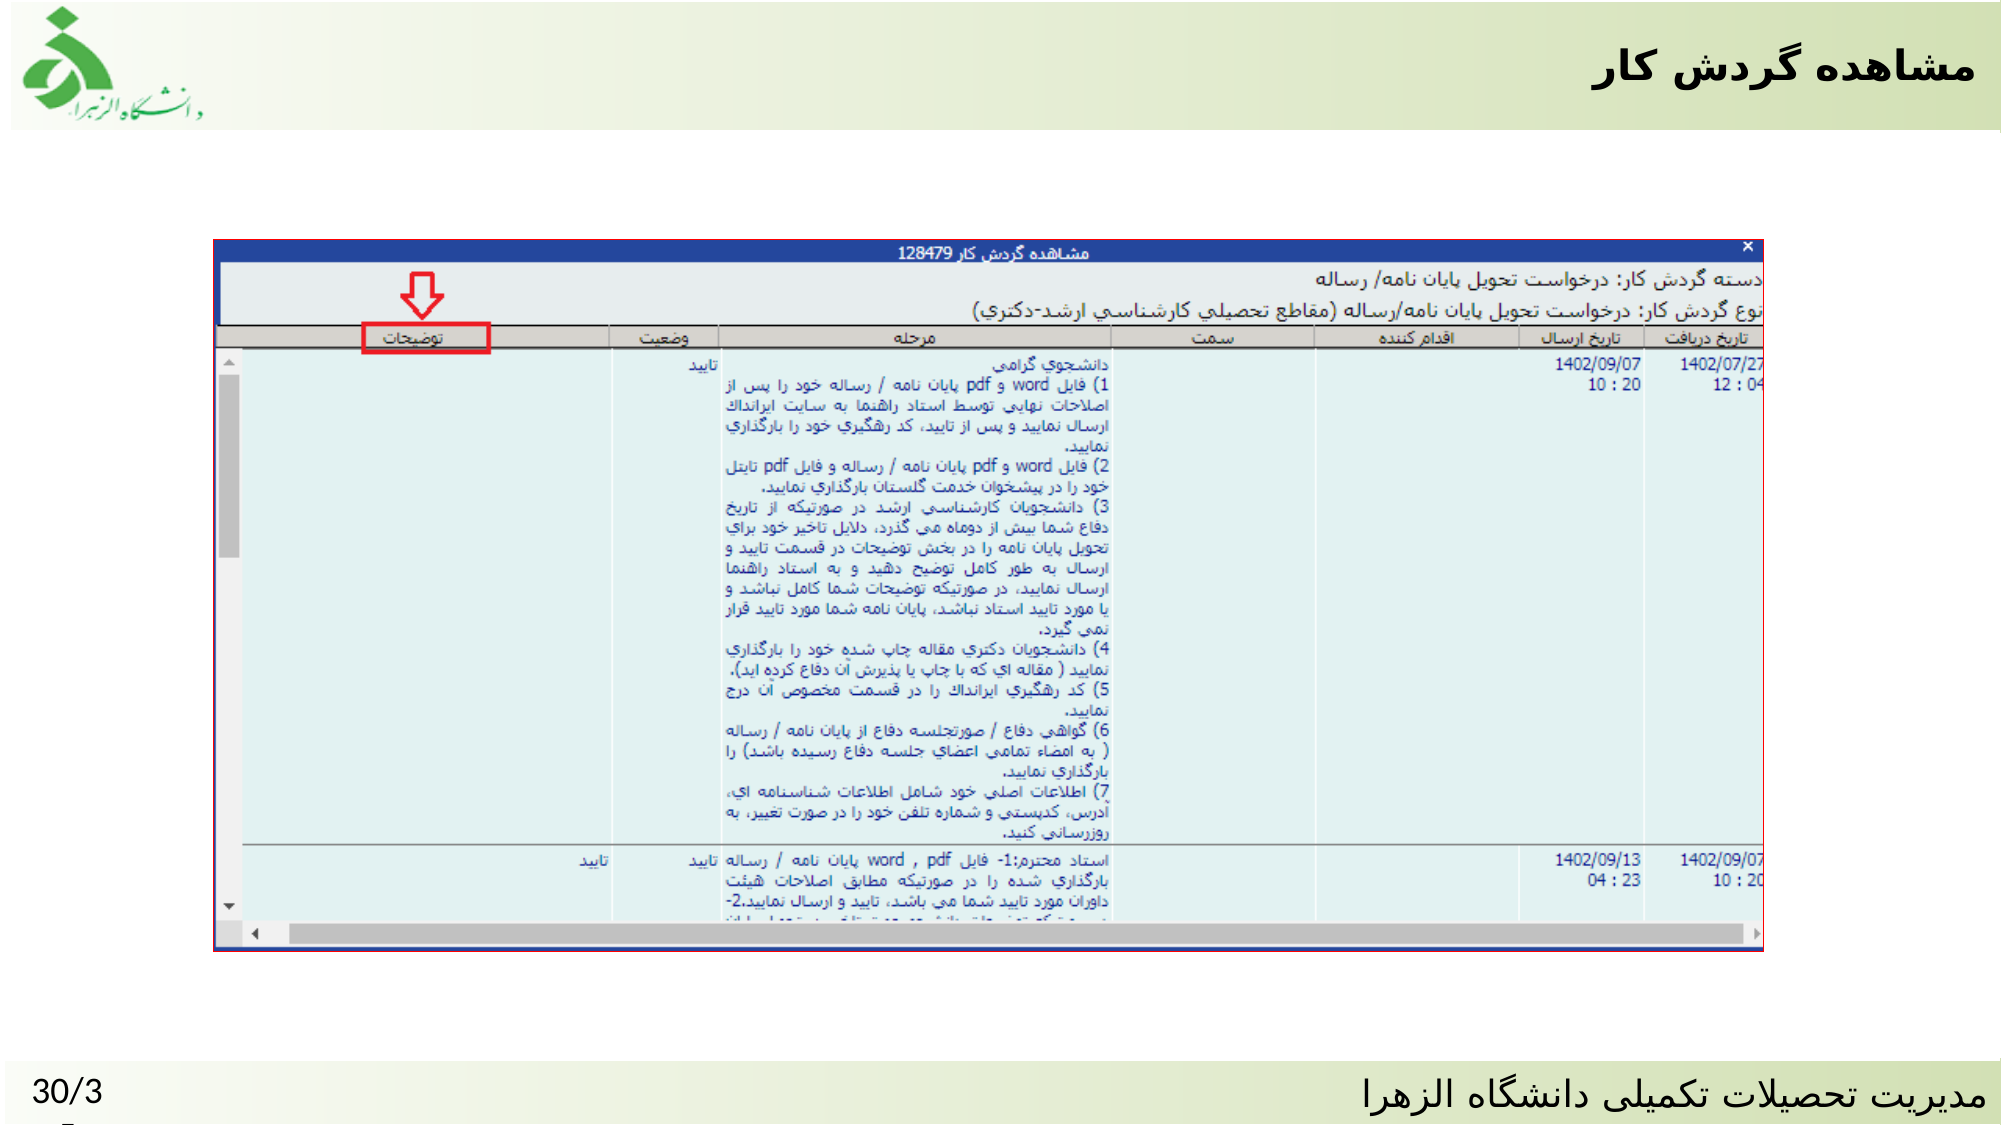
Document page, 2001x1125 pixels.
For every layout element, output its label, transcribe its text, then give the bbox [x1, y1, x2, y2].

text_box مدیریت تحصیلات تکمیلی دانشگاه الزهرا [1, 1057, 2000, 1125]
text_box [6, 0, 10, 134]
text_box مشاهده گردش کار [893, 30, 1993, 96]
picture [213, 238, 1764, 952]
text_box 30/35 [8, 1058, 126, 1125]
text_box [217, 0, 2000, 134]
picture [14, 0, 214, 133]
